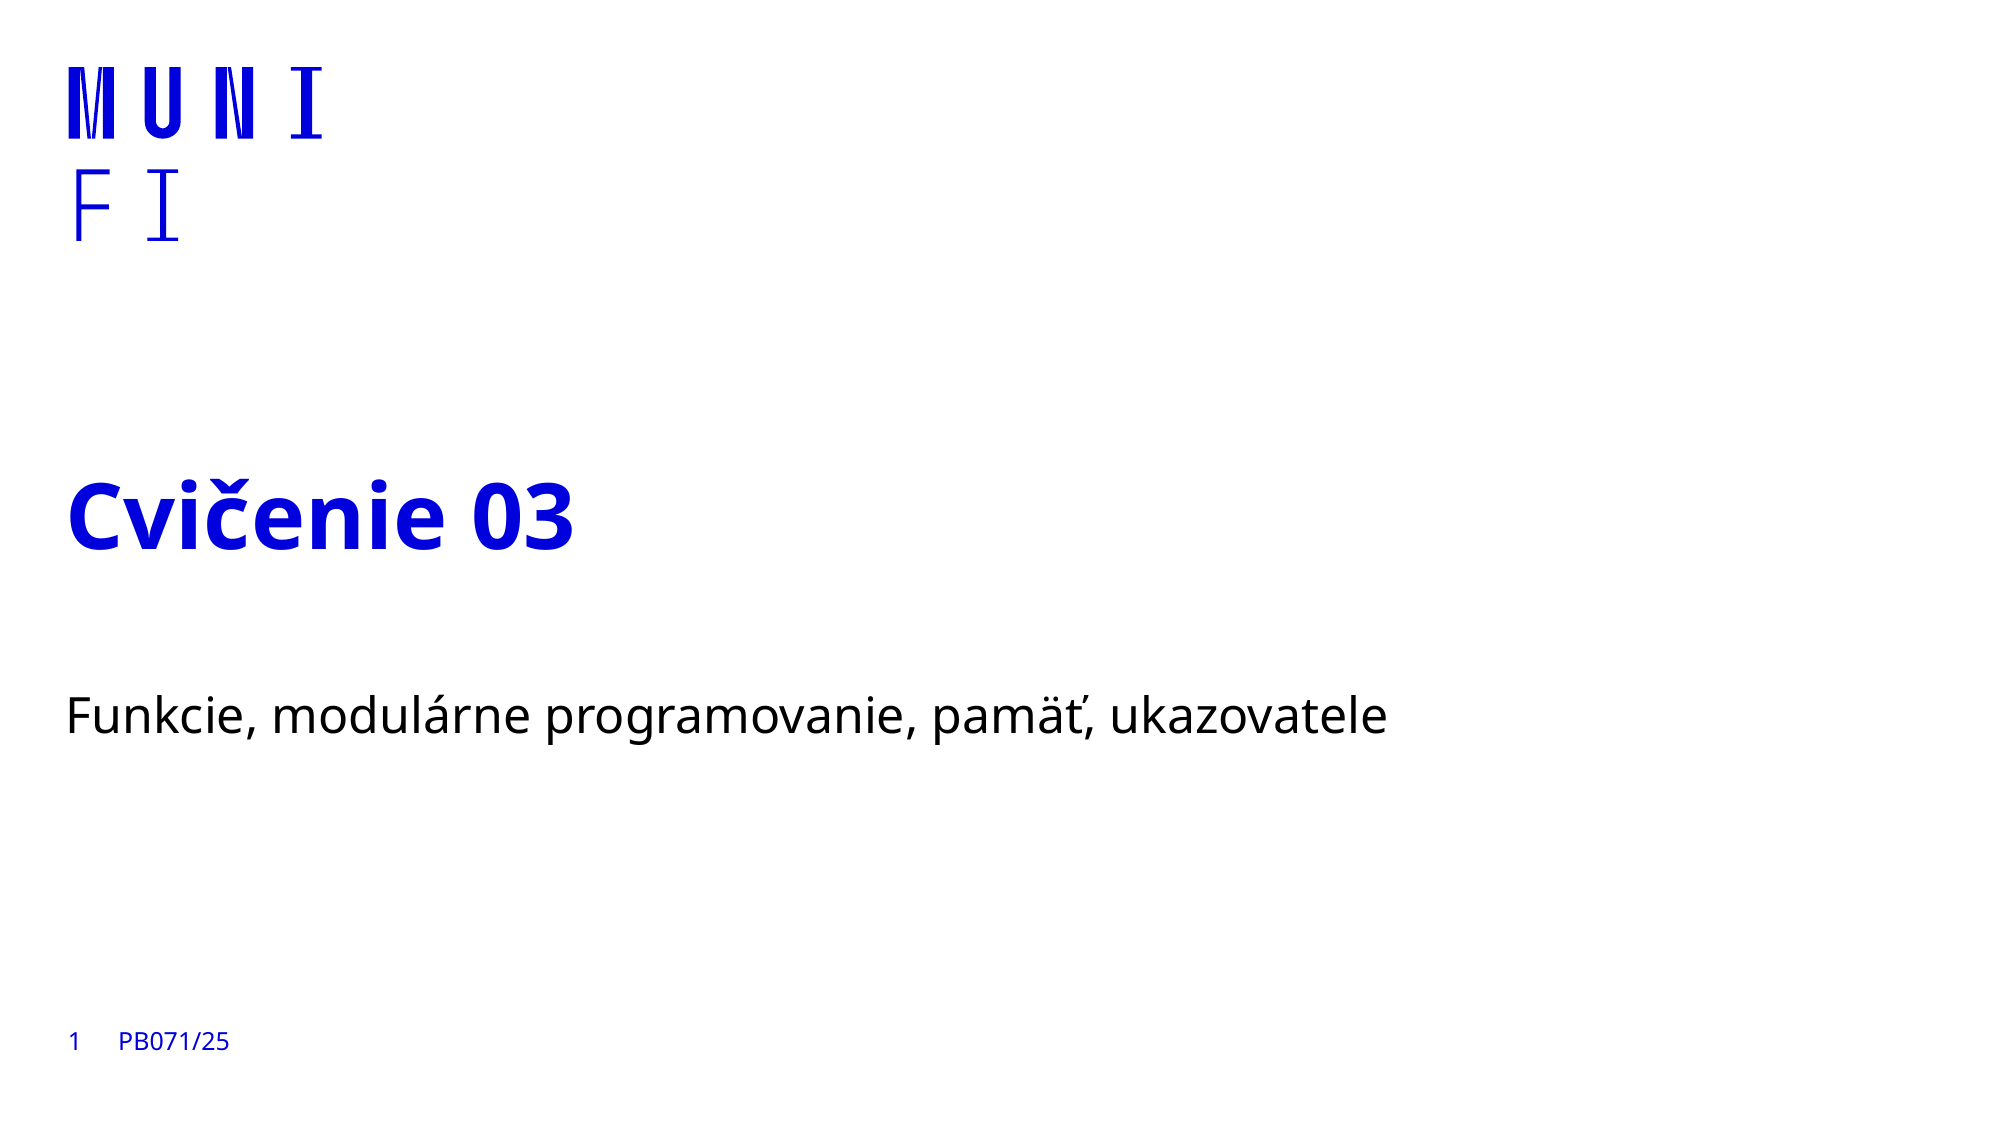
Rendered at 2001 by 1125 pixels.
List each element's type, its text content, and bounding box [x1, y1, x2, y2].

subtitle Funkcie, modulárne programovanie, pamäť, ukazovatele [65, 675, 1930, 790]
footer PB071/25 [118, 1021, 1418, 1063]
slide_number 1 [67, 1021, 110, 1063]
title Cvičenie 03 [65, 475, 1930, 668]
